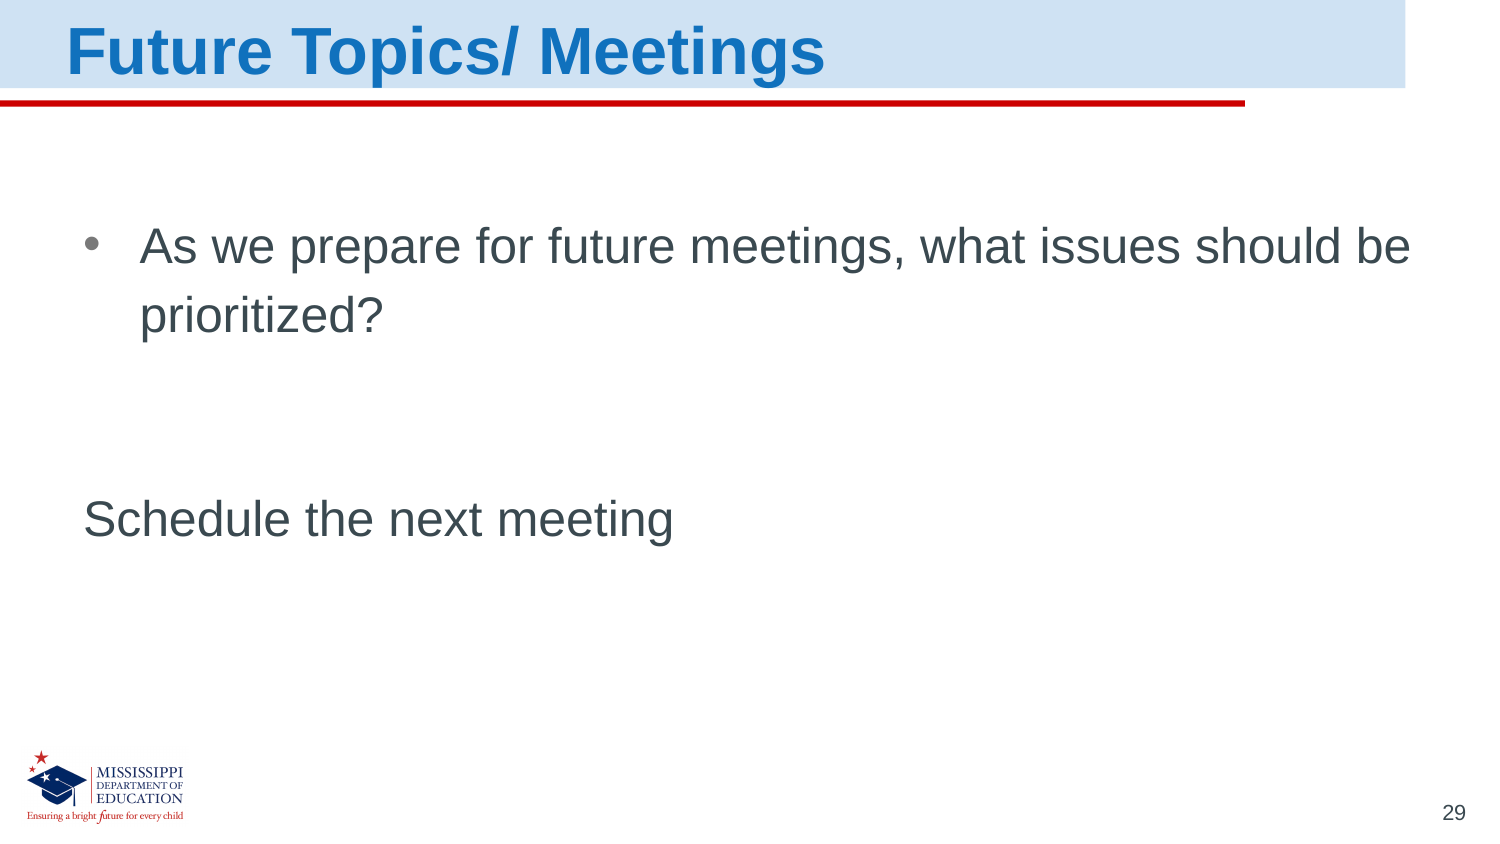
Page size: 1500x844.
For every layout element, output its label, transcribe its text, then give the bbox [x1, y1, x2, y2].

picture [21, 746, 189, 827]
list As we prepare for future meetings, what issues should be prioritized? Schedule the next meeting [68, 189, 1429, 717]
slide_number 29 [1391, 801, 1482, 841]
list Future Topics/ Meetings [51, 5, 1406, 80]
